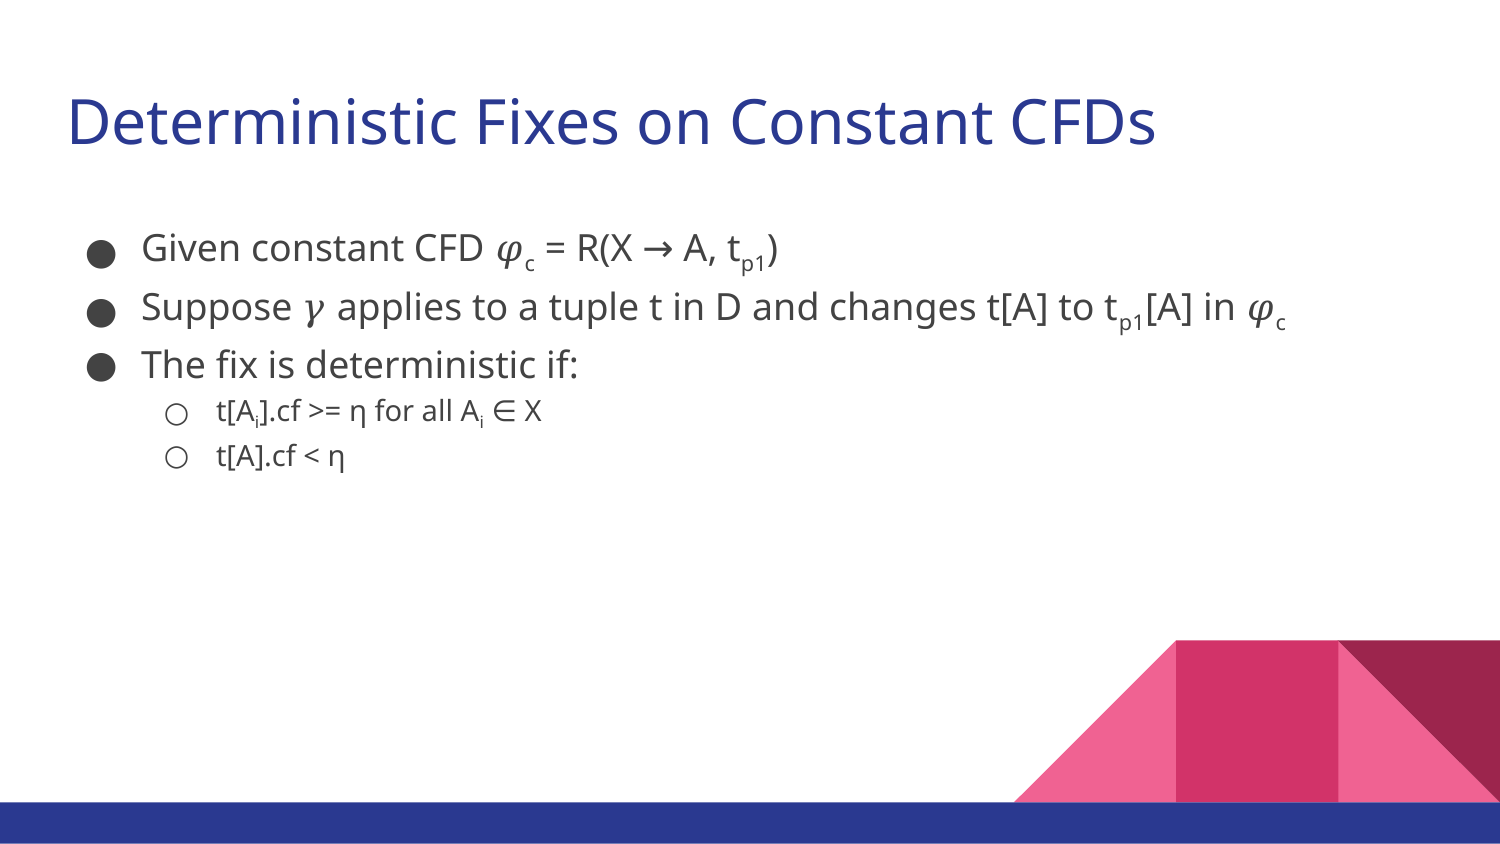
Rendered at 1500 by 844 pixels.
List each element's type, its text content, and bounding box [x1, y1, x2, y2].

title Deterministic Fixes on Constant CFDs [51, 67, 1449, 167]
list Given constant CFD 𝜑c = R(X → A, tp1) Suppose 𝛾 applies to a tuple t in D and changes t[A] to tp1[A] in 𝜑c The fix is deterministic if: t[Ai].cf >= η for all Ai ∈ X t[A].cf < η [51, 201, 1449, 750]
